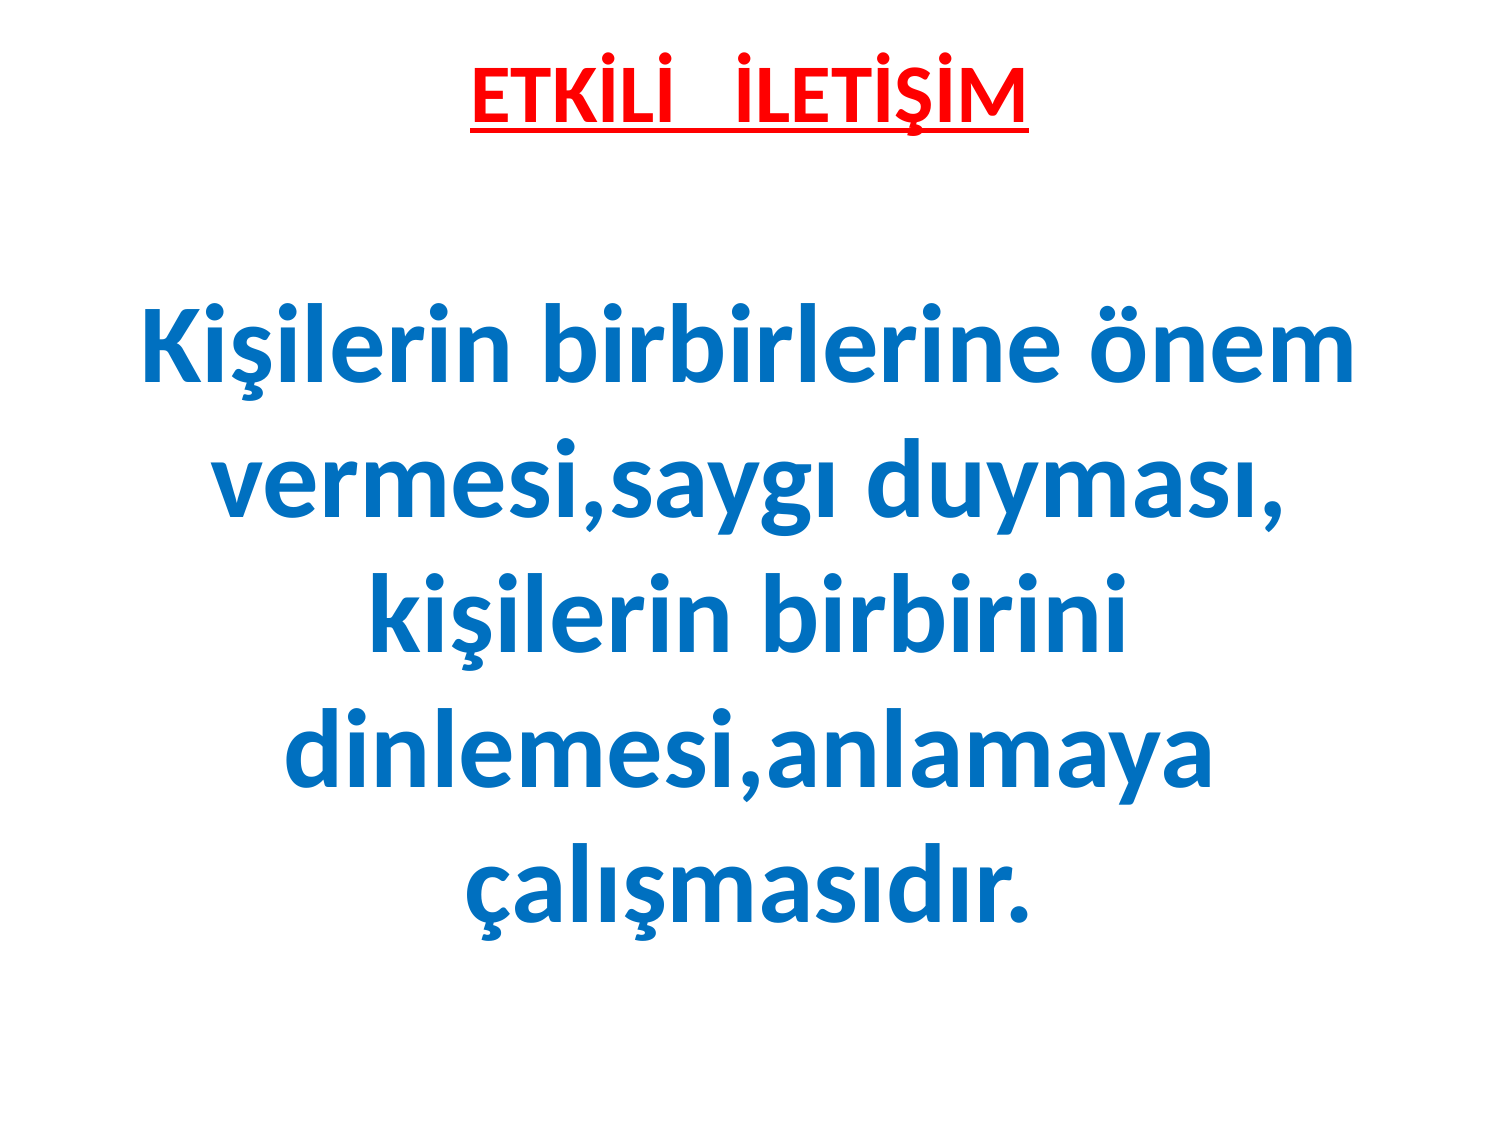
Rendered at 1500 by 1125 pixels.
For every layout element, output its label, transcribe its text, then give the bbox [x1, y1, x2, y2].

title ETKİLİ İLETİŞİM [75, 45, 1425, 233]
list Kişilerin birbirlerine önem vermesi,saygı duyması, kişilerin birbirini dinlemesi,anlamaya çalışmasıdır. [75, 262, 1425, 1005]
